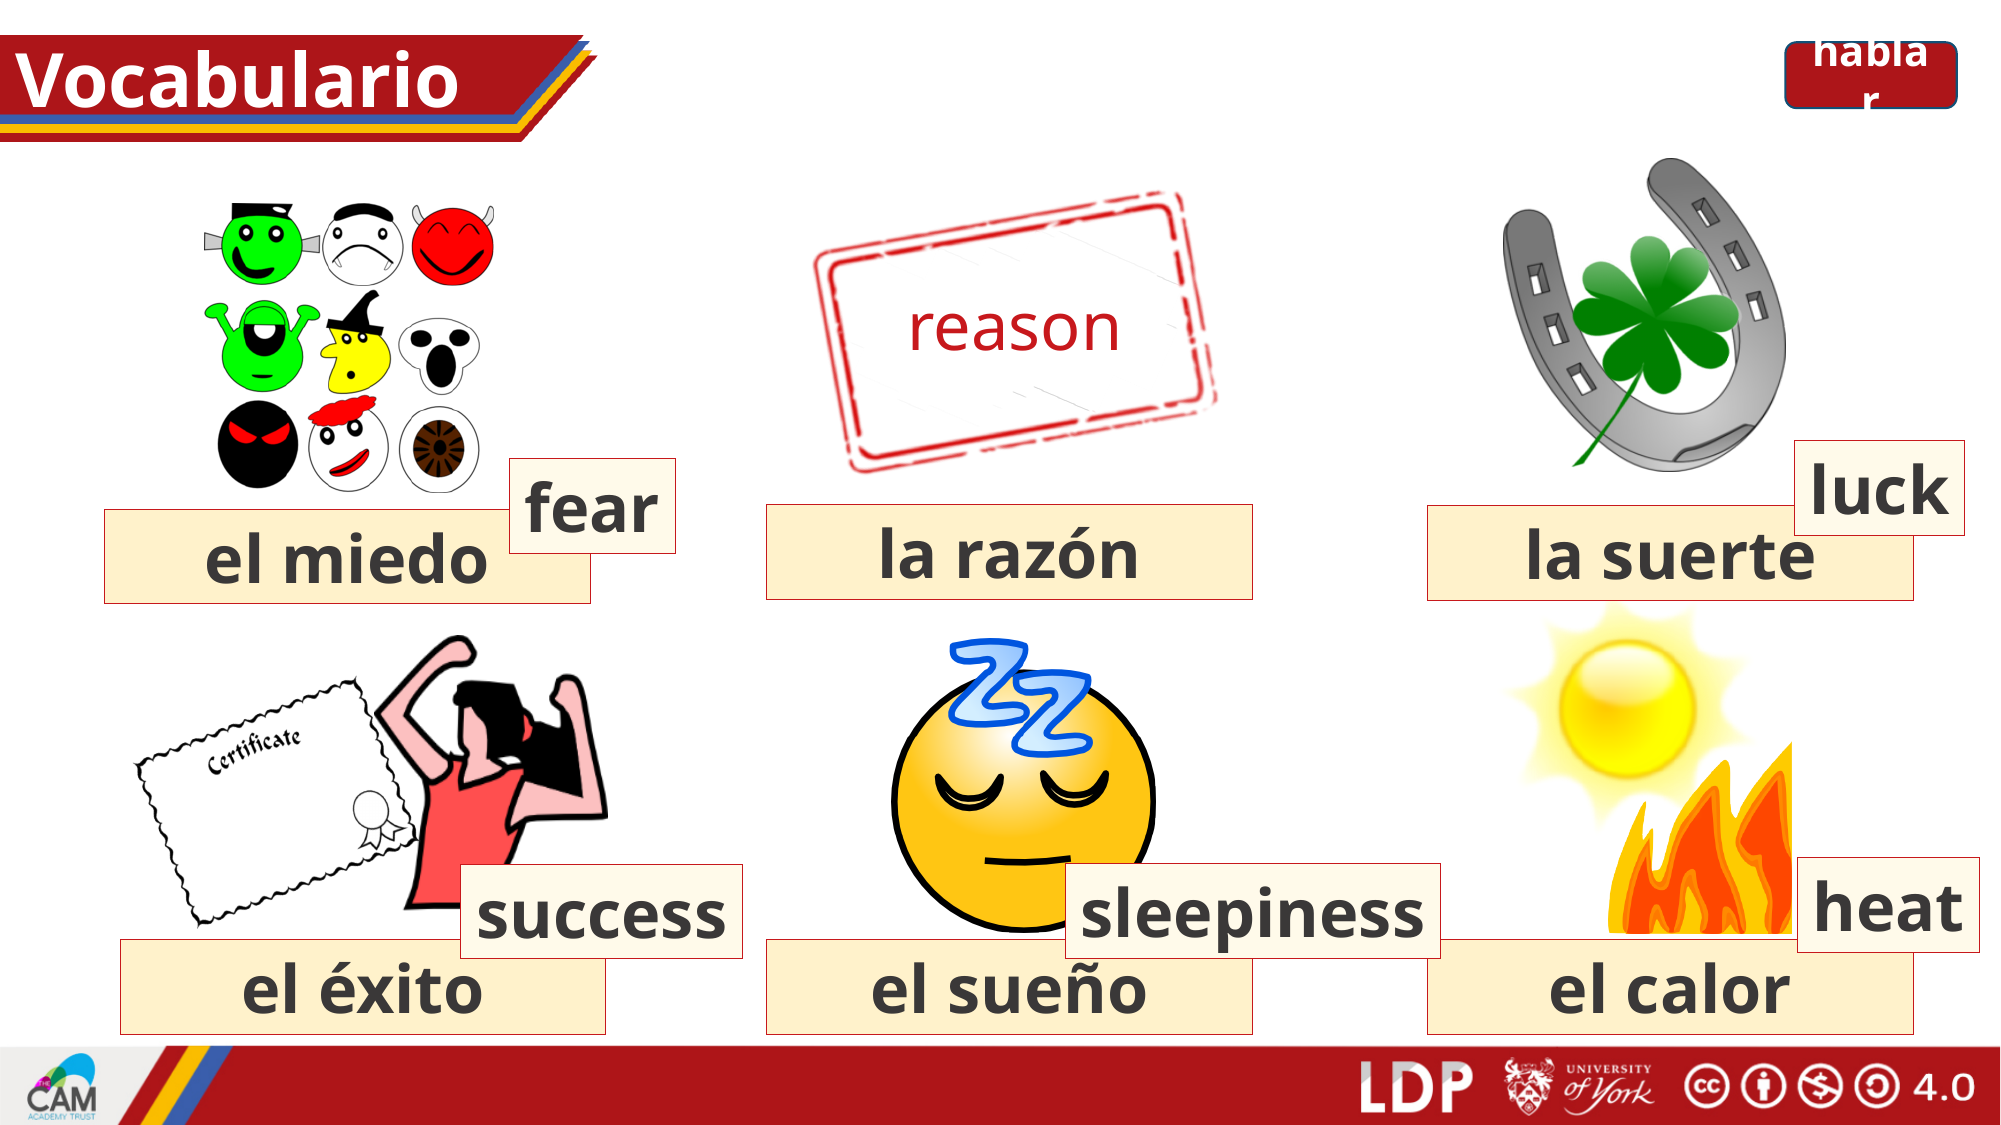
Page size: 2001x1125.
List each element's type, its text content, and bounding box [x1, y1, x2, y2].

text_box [156, 635, 608, 913]
text_box success [460, 864, 743, 959]
text_box la suerte [1427, 505, 1914, 601]
text_box luck [1794, 440, 1965, 536]
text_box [1503, 157, 1786, 483]
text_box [800, 136, 1276, 526]
text_box sleepiness [1065, 863, 1441, 959]
title Vocabulario [0, 35, 608, 142]
text_box el miedo [104, 509, 591, 604]
text_box el sueño [766, 939, 1253, 1035]
picture [0, 0, 2001, 1125]
text_box el calor [1427, 939, 1914, 1035]
text_box heat [1797, 857, 1980, 953]
text_box hablar [1784, 41, 1958, 110]
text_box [1490, 567, 1792, 934]
text_box fear [509, 458, 676, 554]
text_box el éxito [120, 939, 606, 1035]
text_box la razón [766, 504, 1253, 600]
